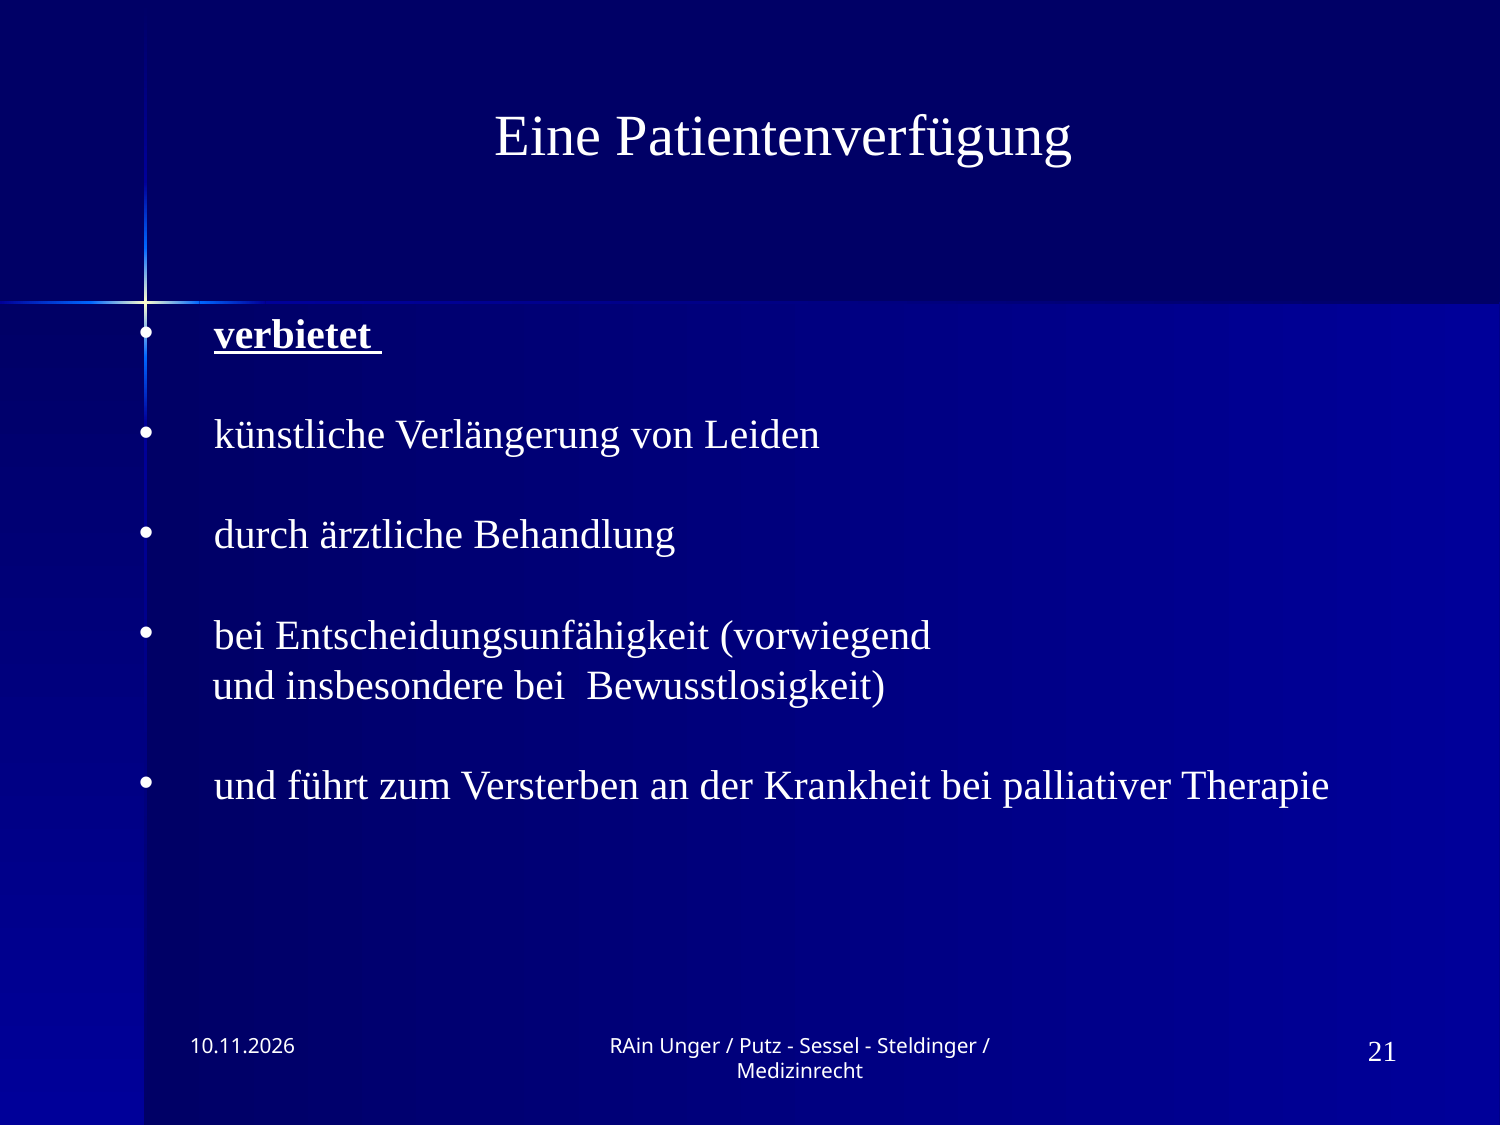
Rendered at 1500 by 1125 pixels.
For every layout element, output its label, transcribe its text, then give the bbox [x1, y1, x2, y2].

text_box Eine Patientenverfügung verbietet künstliche Verlängerung von Leiden durch ärztliche Behandlung bei Entscheidungsunfähigkeit (vorwiegend und insbesondere bei Bewusstlosigkeit) und führt zum Versterben an der Krankheit bei palliativer Therapie [123, 89, 1459, 1125]
